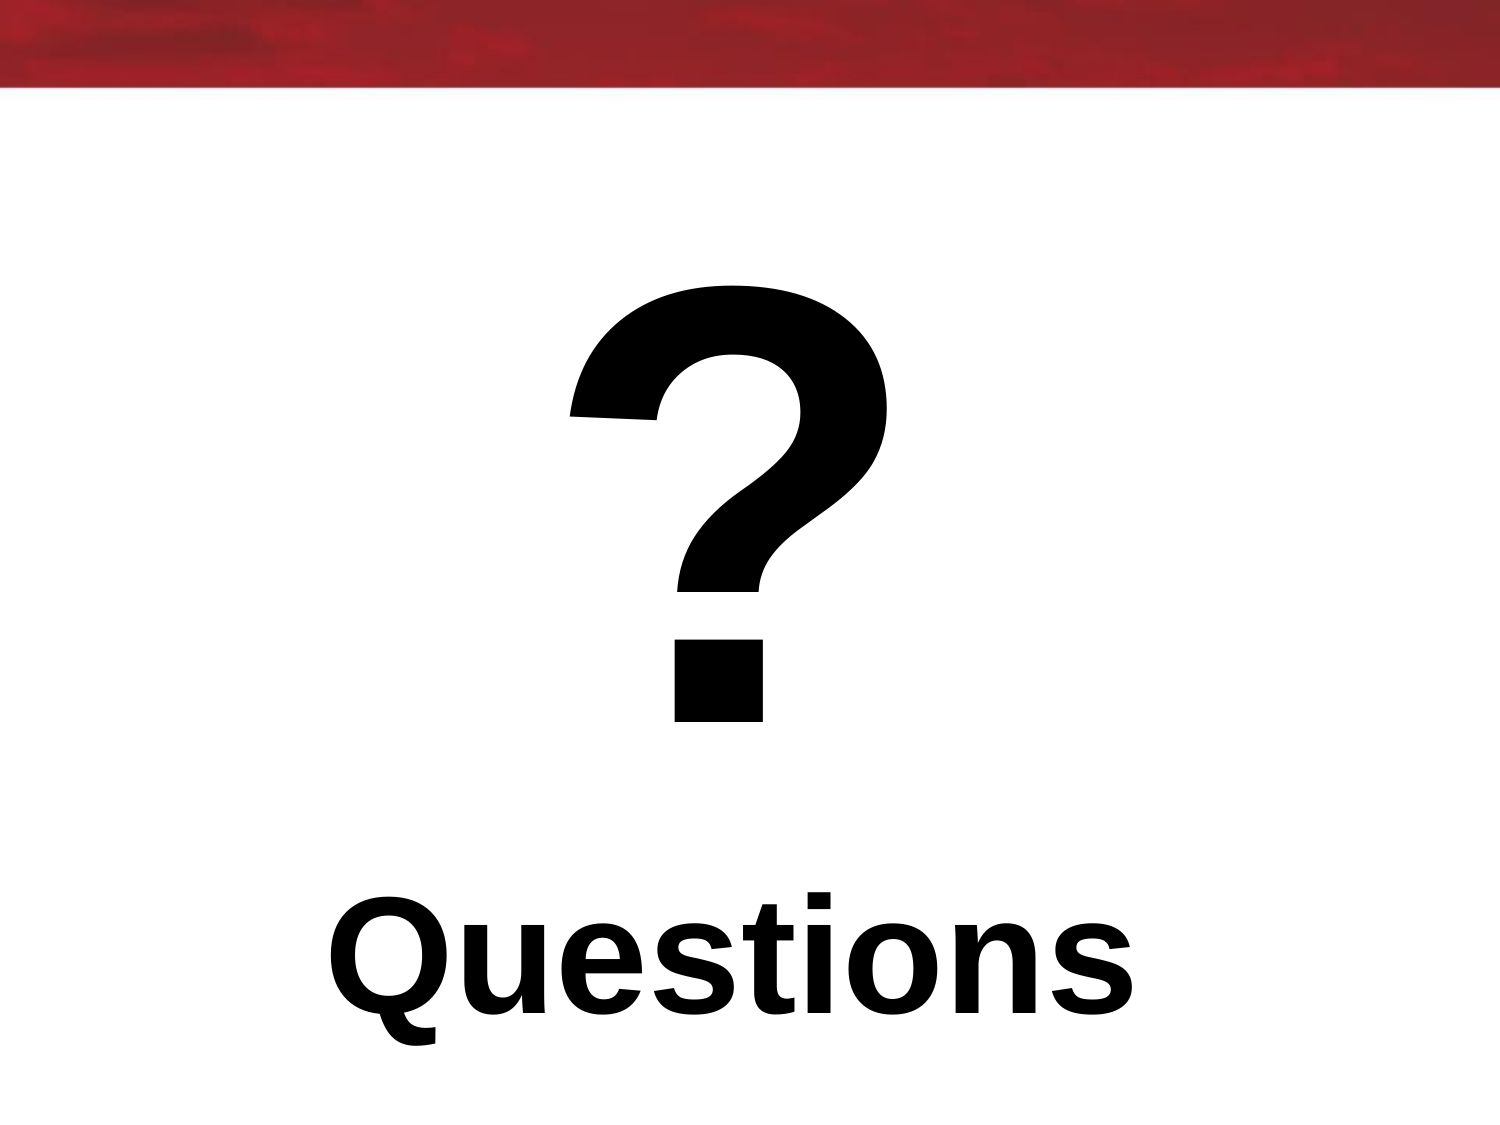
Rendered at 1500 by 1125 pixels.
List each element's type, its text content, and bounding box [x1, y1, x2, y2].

text_box ? Questions [230, 90, 1235, 1055]
picture [0, 0, 1500, 1125]
